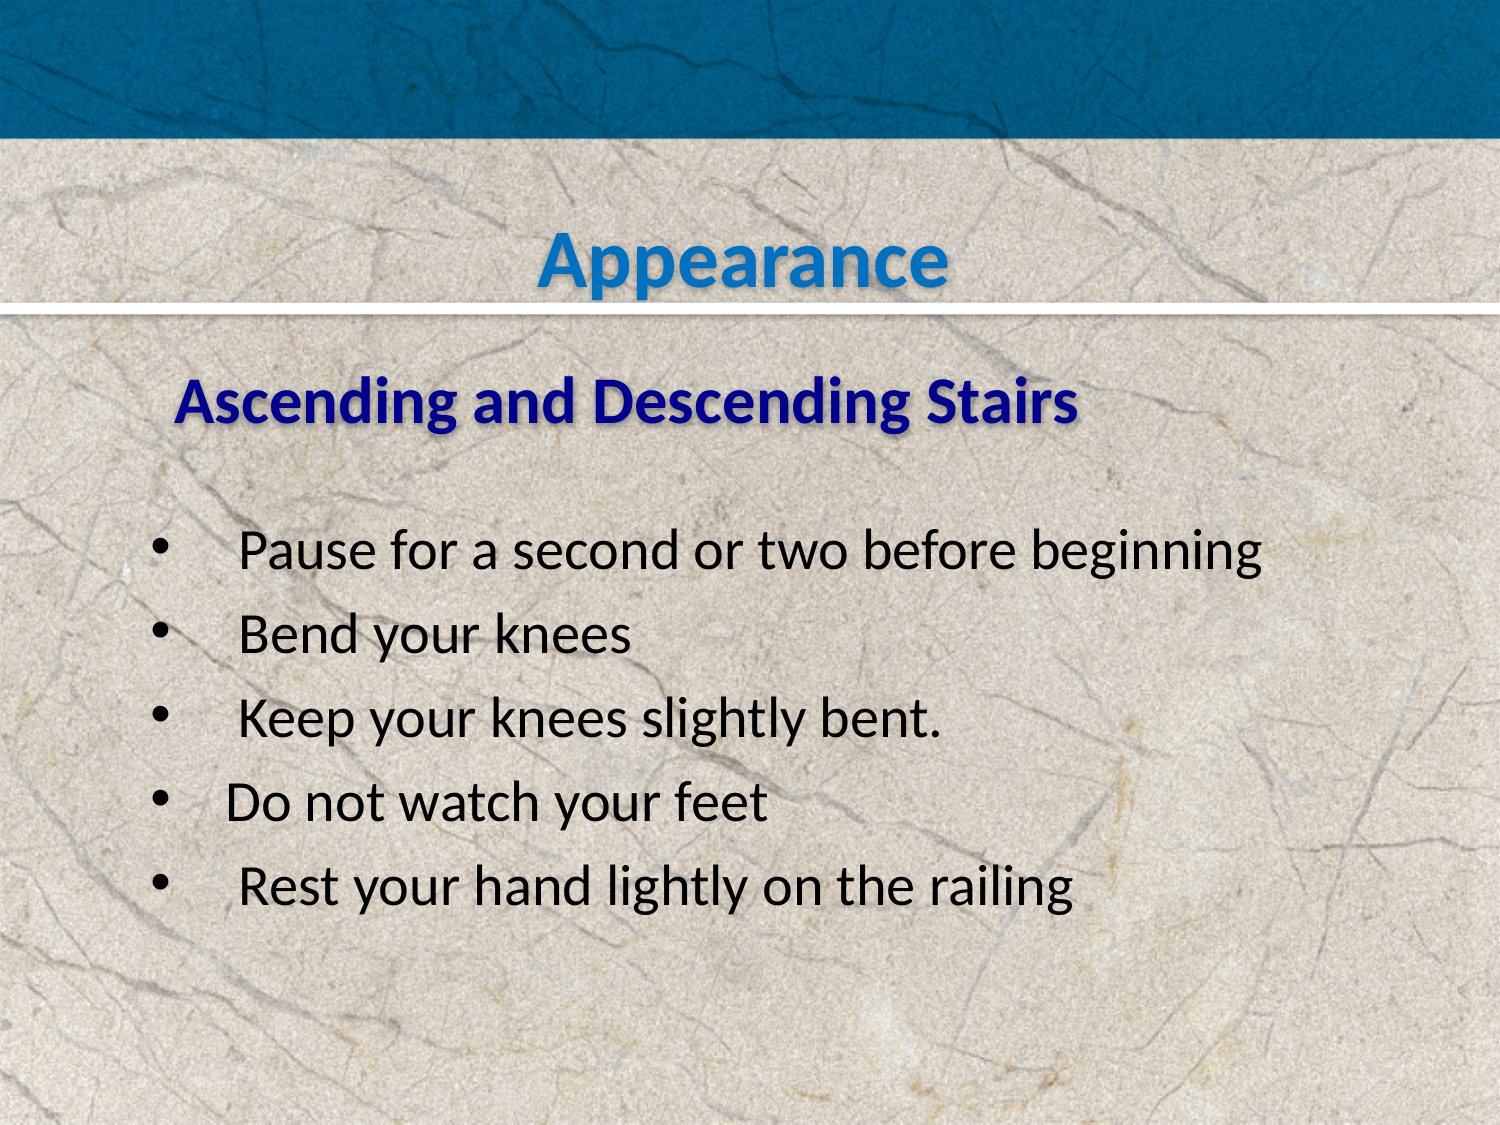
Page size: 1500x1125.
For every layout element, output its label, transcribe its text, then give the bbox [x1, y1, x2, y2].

text_box [0, 302, 1500, 315]
text_box Pause for a second or two before beginning Bend your knees Keep your knees slightly bent. Do not watch your feet Rest your hand lightly on the railing [135, 489, 1353, 924]
picture [0, 315, 1500, 1125]
text_box Appearance [0, 196, 1495, 301]
text_box Ascending and Descending Stairs [159, 349, 1365, 445]
picture [0, 139, 1500, 302]
